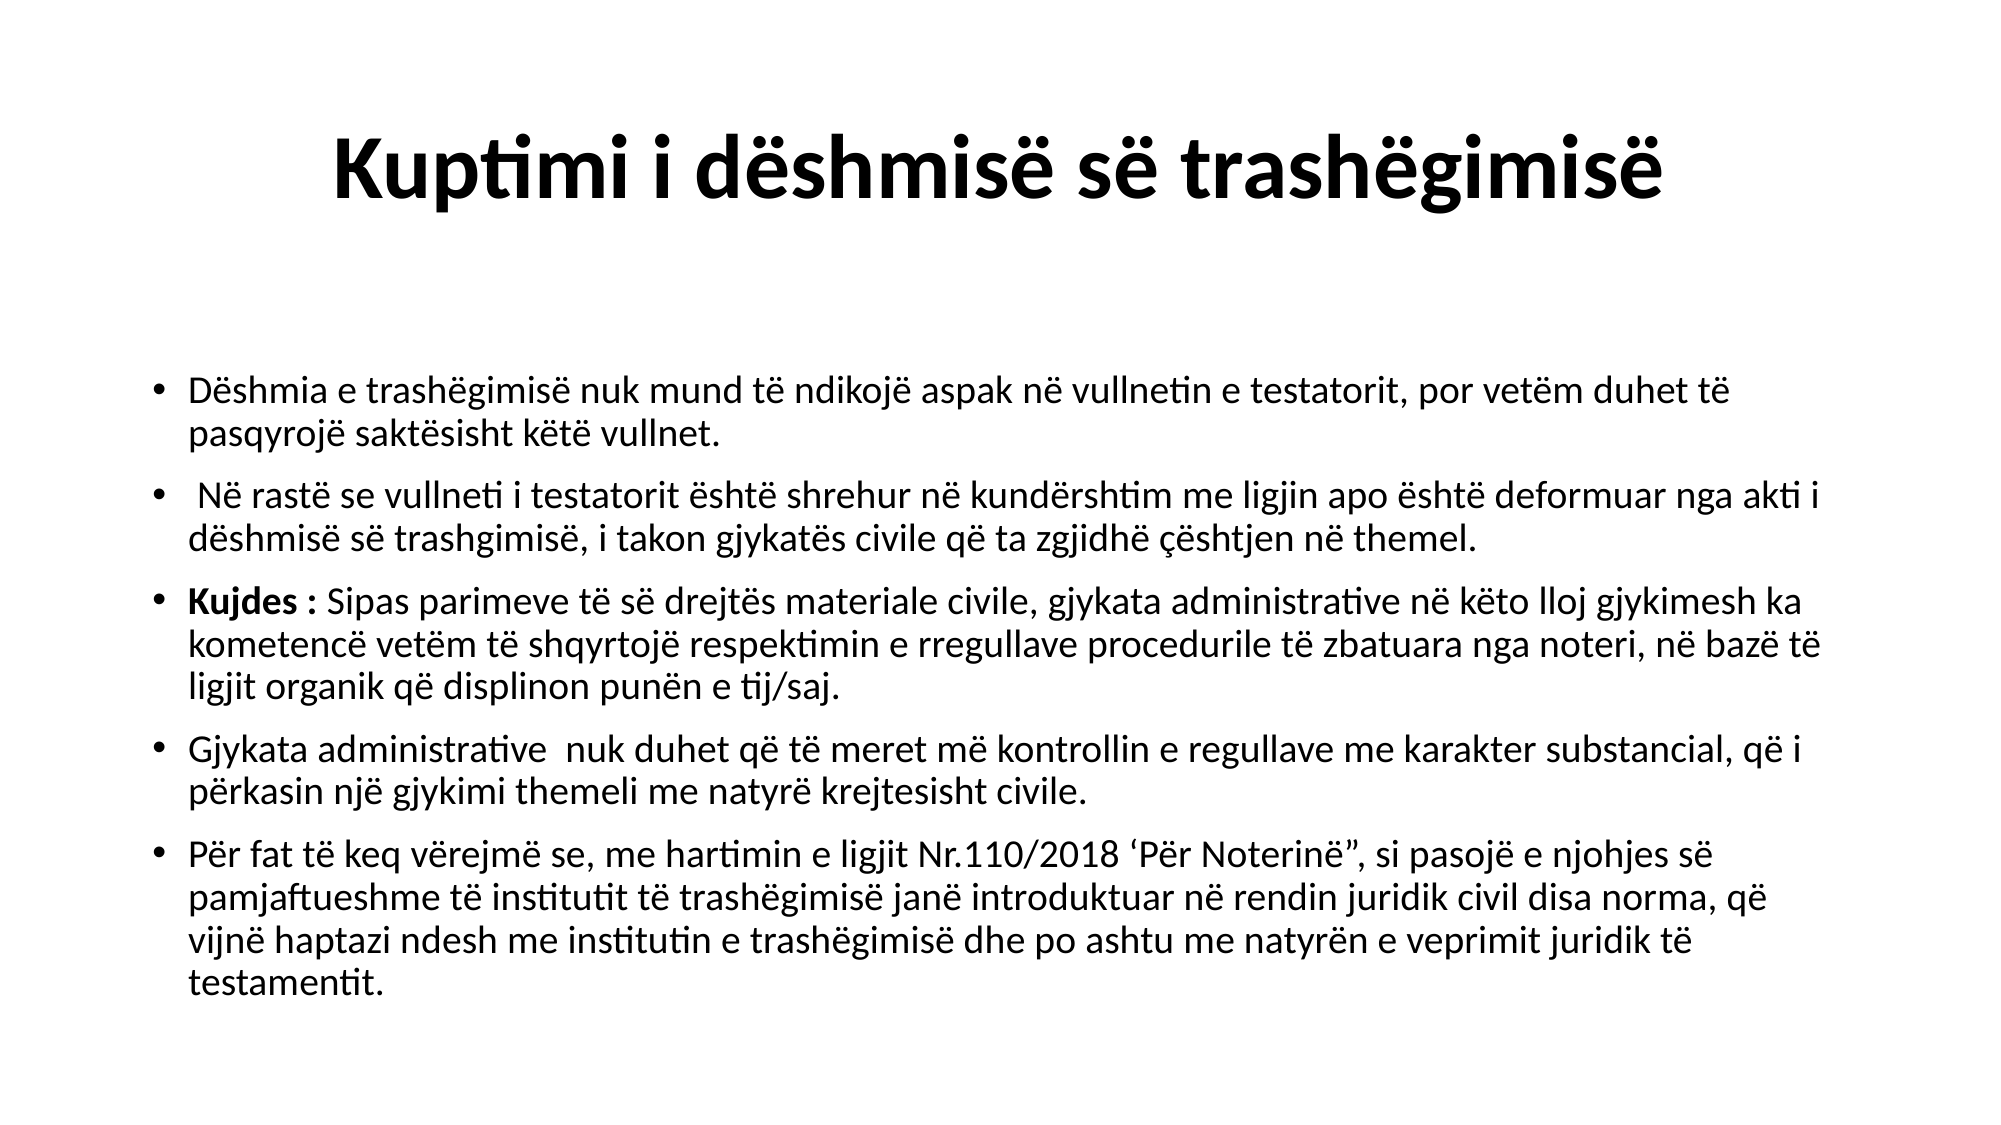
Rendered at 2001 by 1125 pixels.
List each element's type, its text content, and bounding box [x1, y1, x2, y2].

title Kuptimi i dëshmisë së trashëgimisë [137, 59, 1863, 278]
list Dëshmia e trashëgimisë nuk mund të ndikojë aspak në vullnetin e testatorit, por vetëm duhet të pasqyrojë saktësisht këtë vullnet. Në rastë se vullneti i testatorit është shrehur në kundërshtim me ligjin apo është deformuar nga akti i dëshmisë së trashgimisë, i takon gjykatës civile që ta zgjidhë çështjen në themel. Kujdes : Sipas parimeve të së drejtës materiale civile, gjykata administrative në këto lloj gjykimesh ka kometencë vetëm të shqyrtojë respektimin e rregullave procedurile të zbatuara nga noteri, në bazë të ligjit organik që displinon punën e tij/saj. Gjykata administrative nuk duhet që të meret më kontrollin e regullave me karakter substancial, që i përkasin një gjykimi themeli me natyrë krejtesisht civile. Për fat të keq vërejmë se, me hartimin e ligjit Nr.110/2018 ‘Për Noterinë”, si pasojë e njohjes së pamjaftueshme të institutit të trashëgimisë janë introduktuar në rendin juridik civil disa norma, që vijnë haptazi ndesh me institutin e trashëgimisë dhe po ashtu me natyrën e veprimit juridik të testamentit. [137, 299, 1863, 1014]
